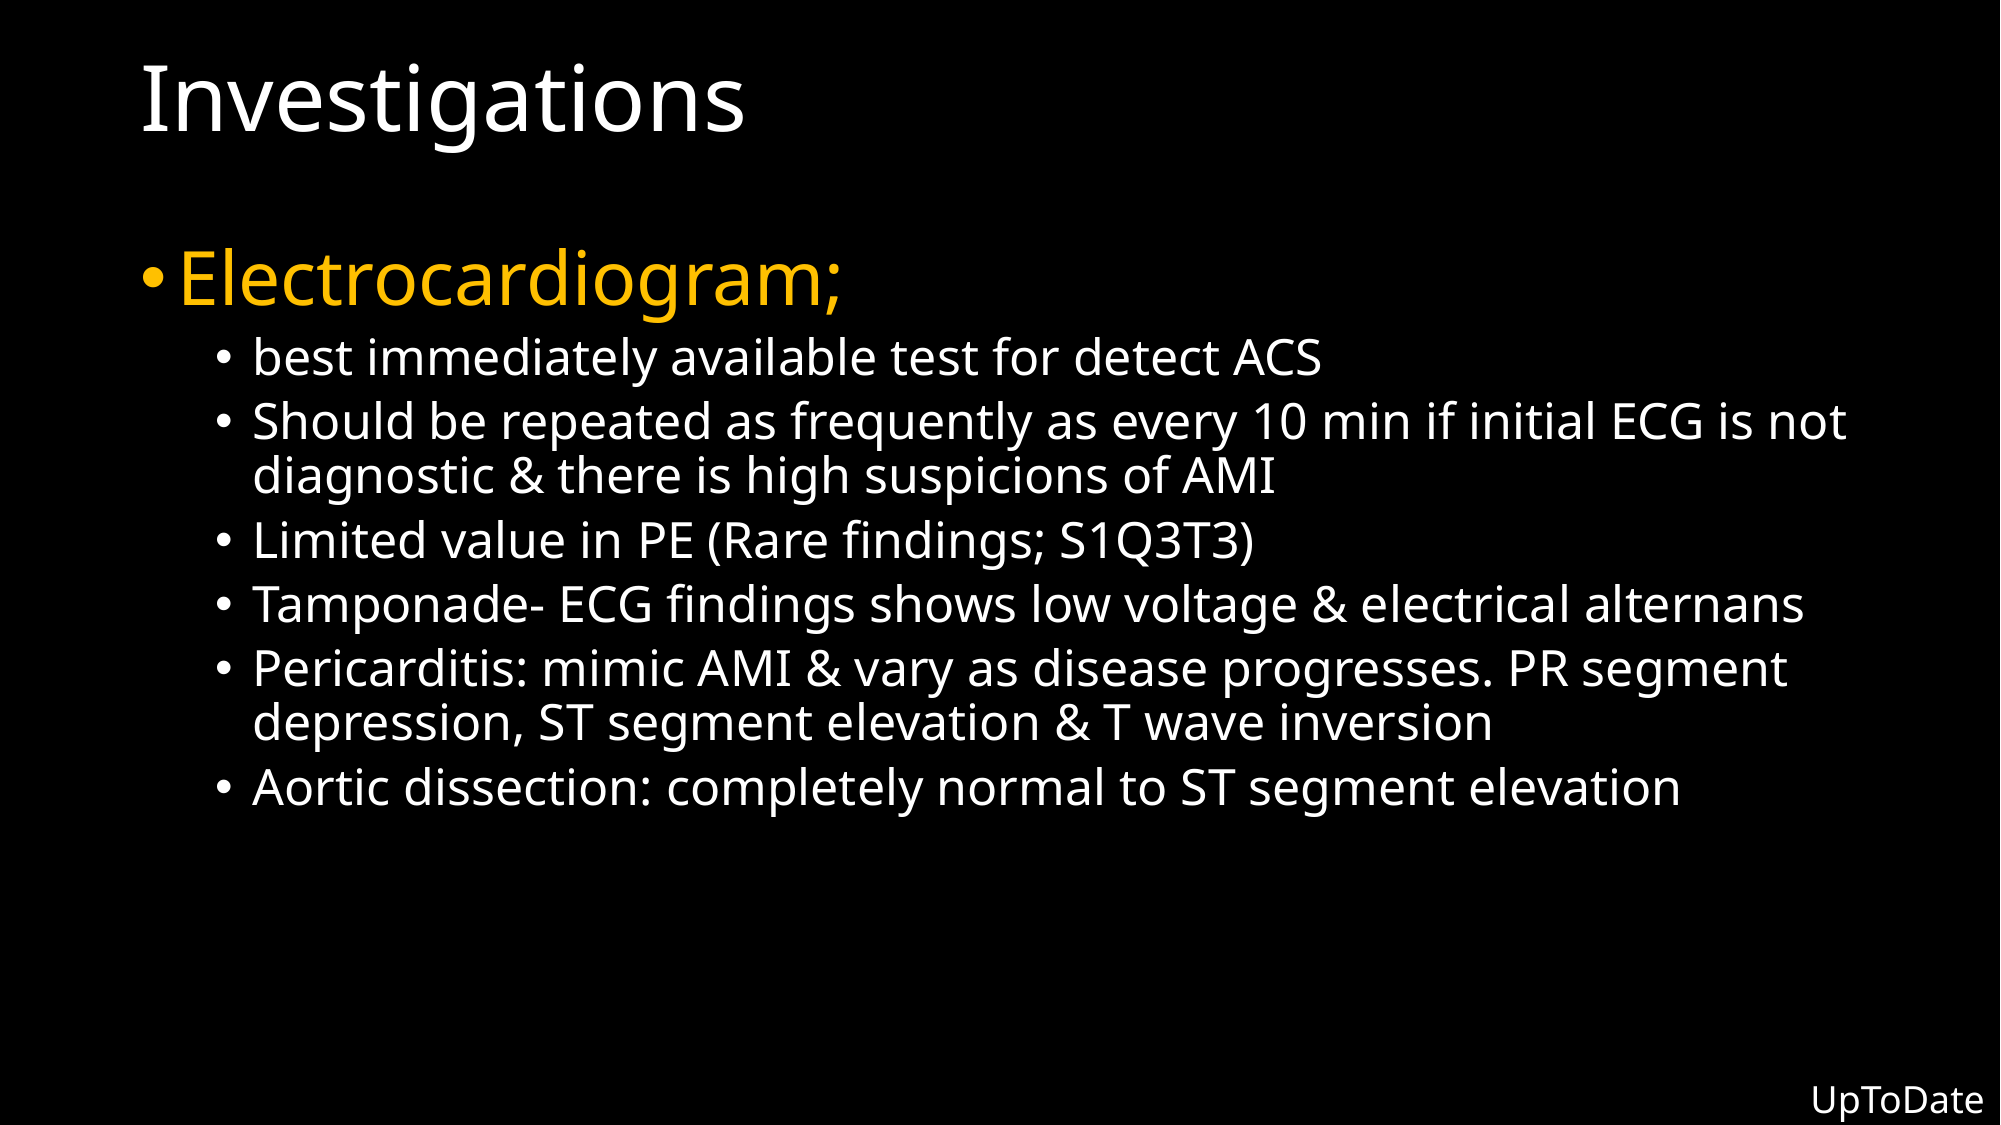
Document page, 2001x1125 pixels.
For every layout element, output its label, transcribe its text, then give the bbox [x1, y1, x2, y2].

text_box UpToDate [1671, 1068, 2000, 1125]
list Electrocardiogram; best immediately available test for detect ACS Should be repeated as frequently as every 10 min if initial ECG is not diagnostic & there is high suspicions of AMI Limited value in PE (Rare findings; S1Q3T3) Tamponade- ECG findings shows low voltage & electrical alternans Pericarditis: mimic AMI & vary as disease progresses. PR segment depression, ST segment elevation & T wave inversion Aortic dissection: completely normal to ST segment elevation [125, 233, 1875, 1000]
title Investigations [125, 45, 1625, 233]
